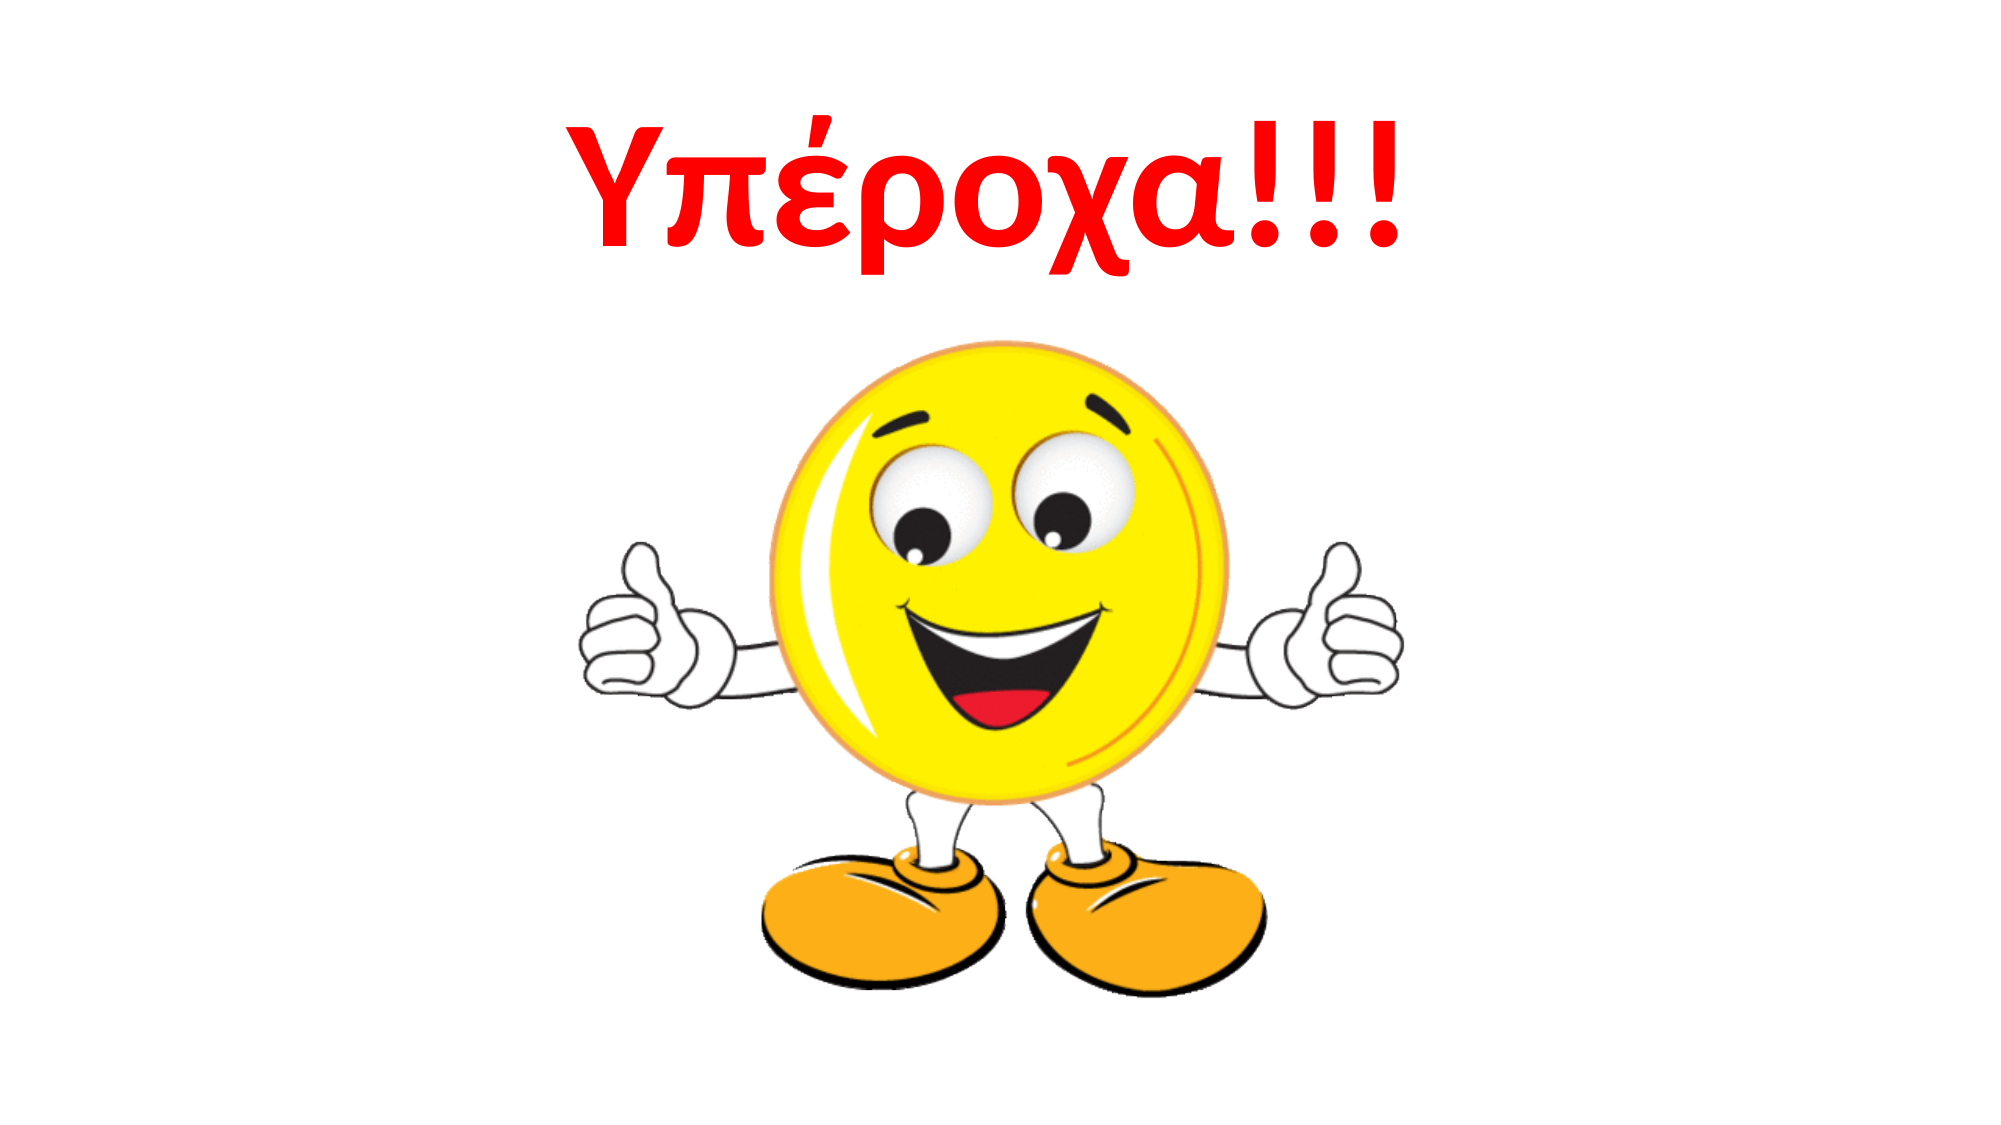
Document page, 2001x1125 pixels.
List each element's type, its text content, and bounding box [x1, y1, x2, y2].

text_box Υπέροχα!!! [552, 55, 1430, 234]
picture [397, 234, 1586, 1125]
